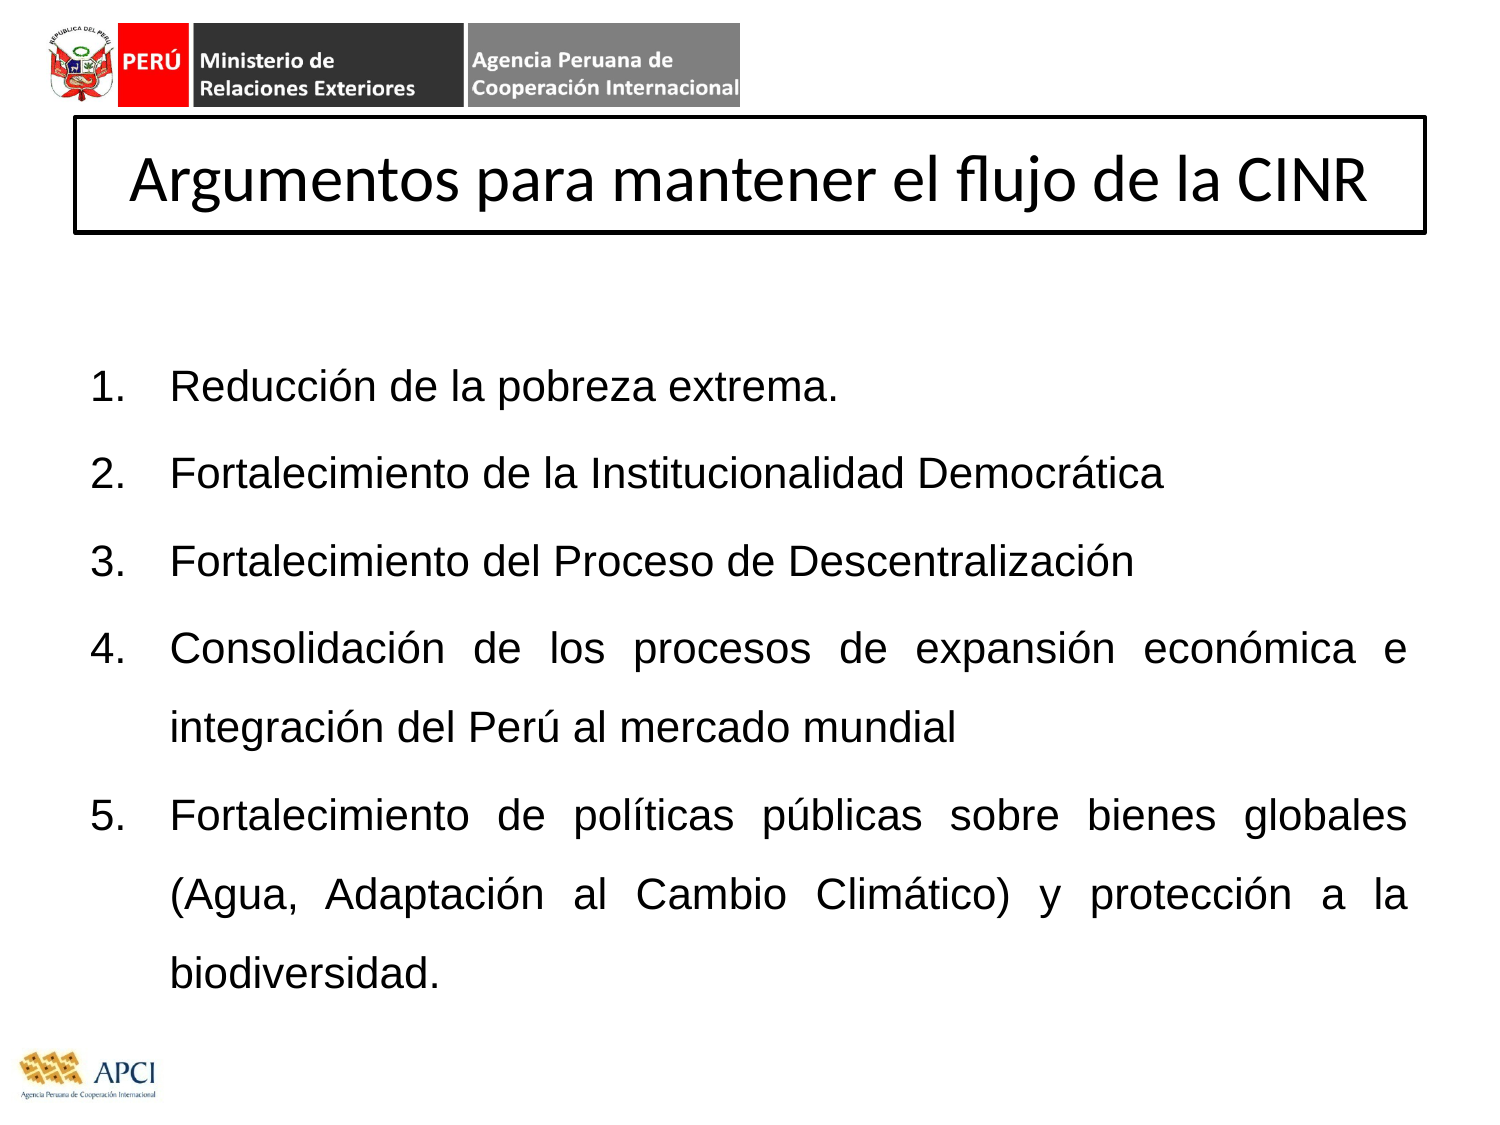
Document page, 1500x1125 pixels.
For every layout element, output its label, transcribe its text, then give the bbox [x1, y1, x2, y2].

picture [0, 1037, 176, 1120]
list Reducción de la pobreza extrema. Fortalecimiento de la Institucionalidad Democrática Fortalecimiento del Proceso de Descentralización Consolidación de los procesos de expansión económica e integración del Perú al mercado mundial Fortalecimiento de políticas públicas sobre bienes globales (Agua, Adaptación al Cambio Climático) y protección a la biodiversidad. [75, 262, 1425, 1005]
picture [46, 23, 740, 107]
title Argumentos para mantener el flujo de la CINR [73, 115, 1427, 235]
